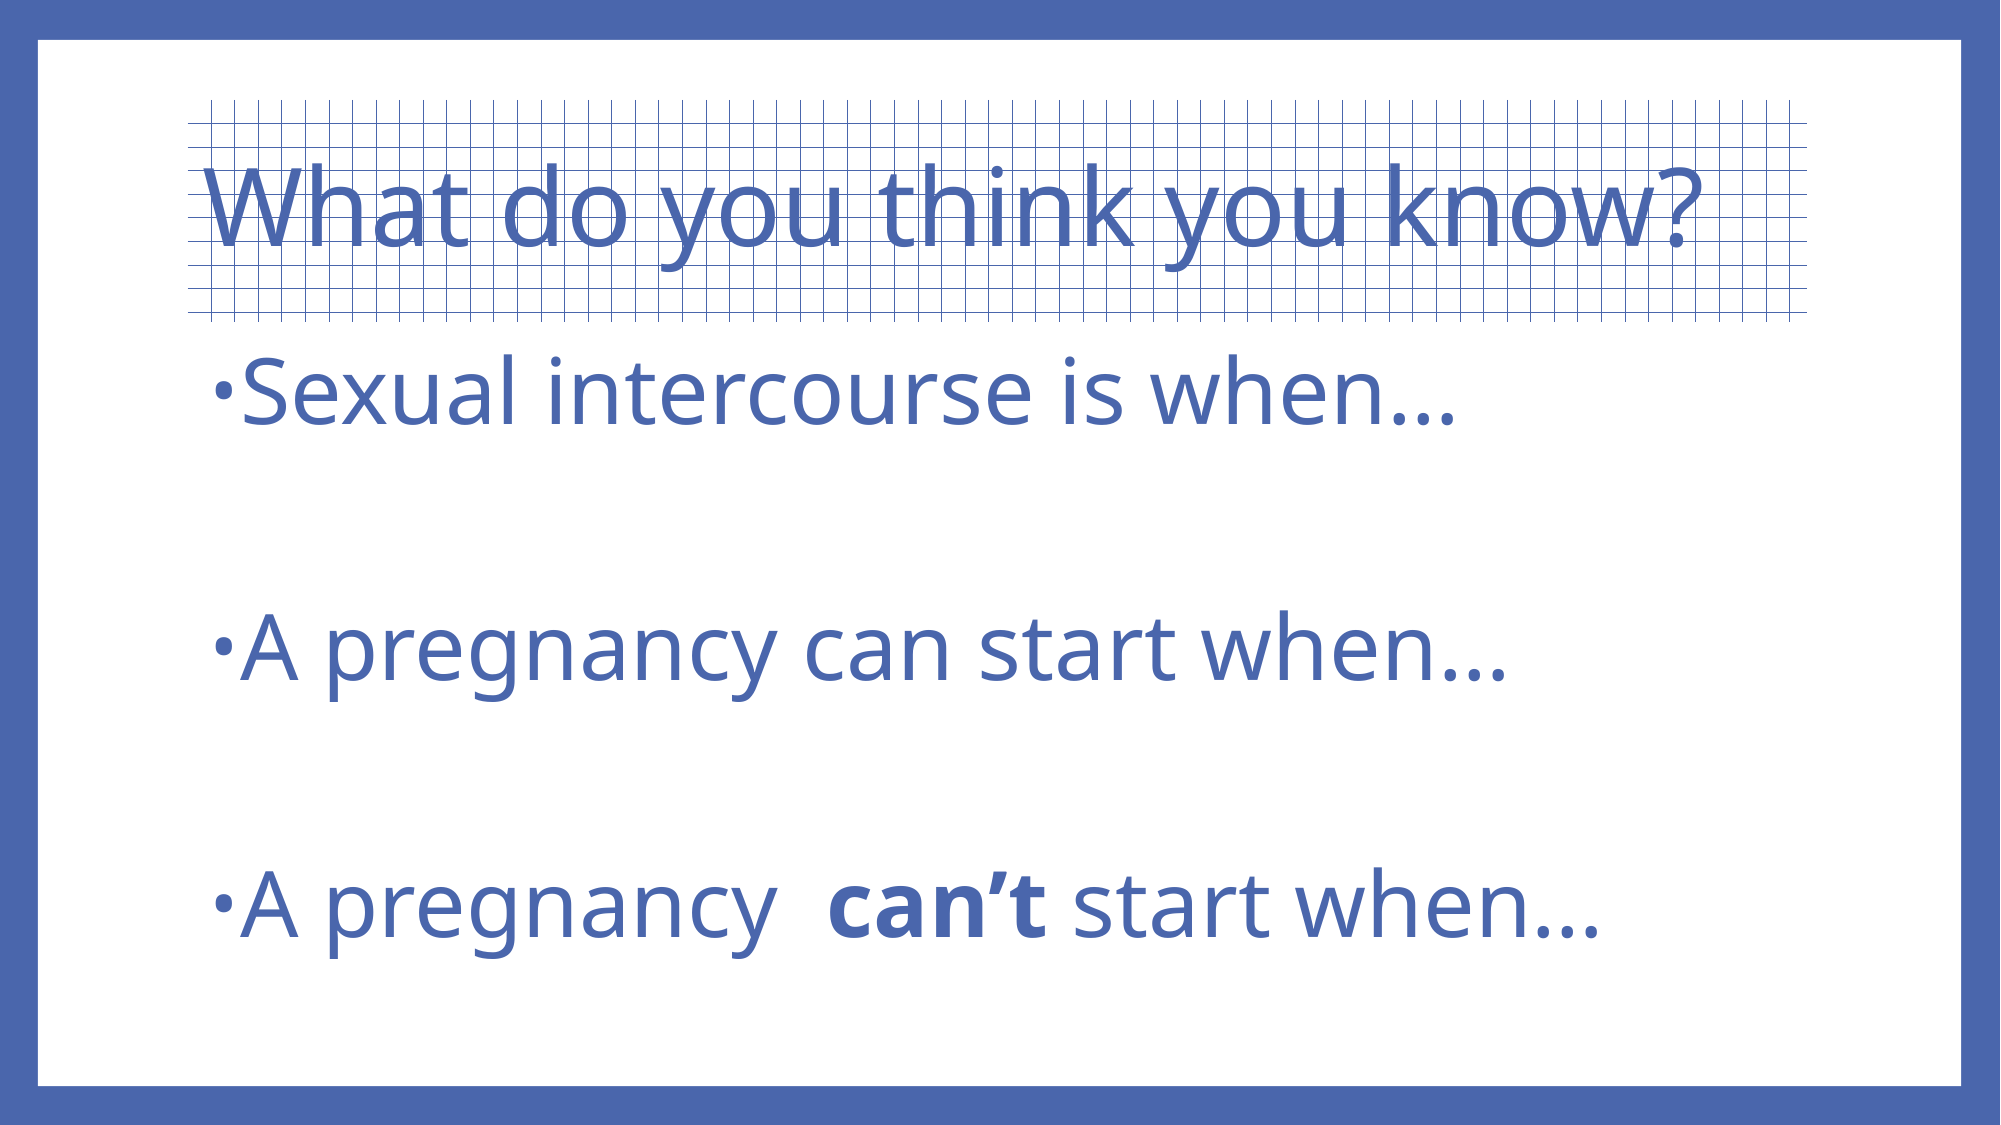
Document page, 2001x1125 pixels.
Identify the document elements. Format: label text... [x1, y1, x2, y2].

title What do you think you know? [187, 99, 1808, 323]
list Sexual intercourse is when… A pregnancy can start when… A pregnancy can’t start when… [187, 337, 1808, 1000]
